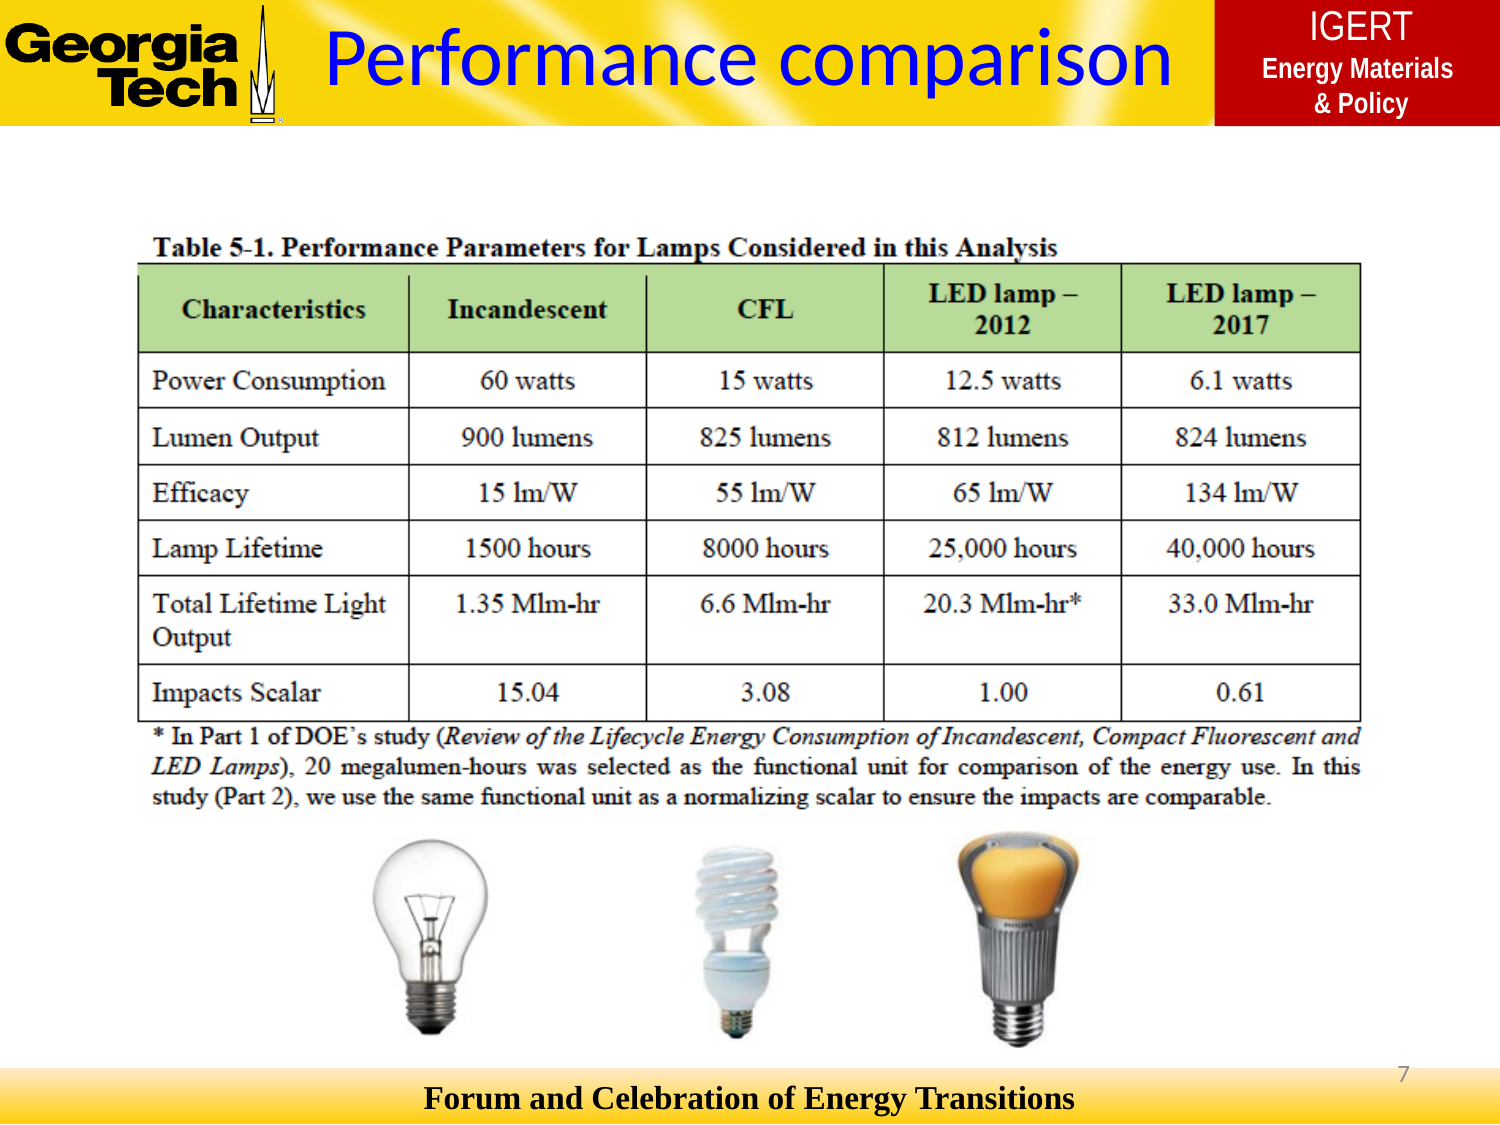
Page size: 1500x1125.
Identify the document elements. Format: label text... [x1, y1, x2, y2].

picture [113, 213, 1428, 1059]
picture [0, 0, 75, 126]
slide_number 7 [1074, 1042, 1425, 1103]
title Performance comparison [75, 0, 1425, 146]
